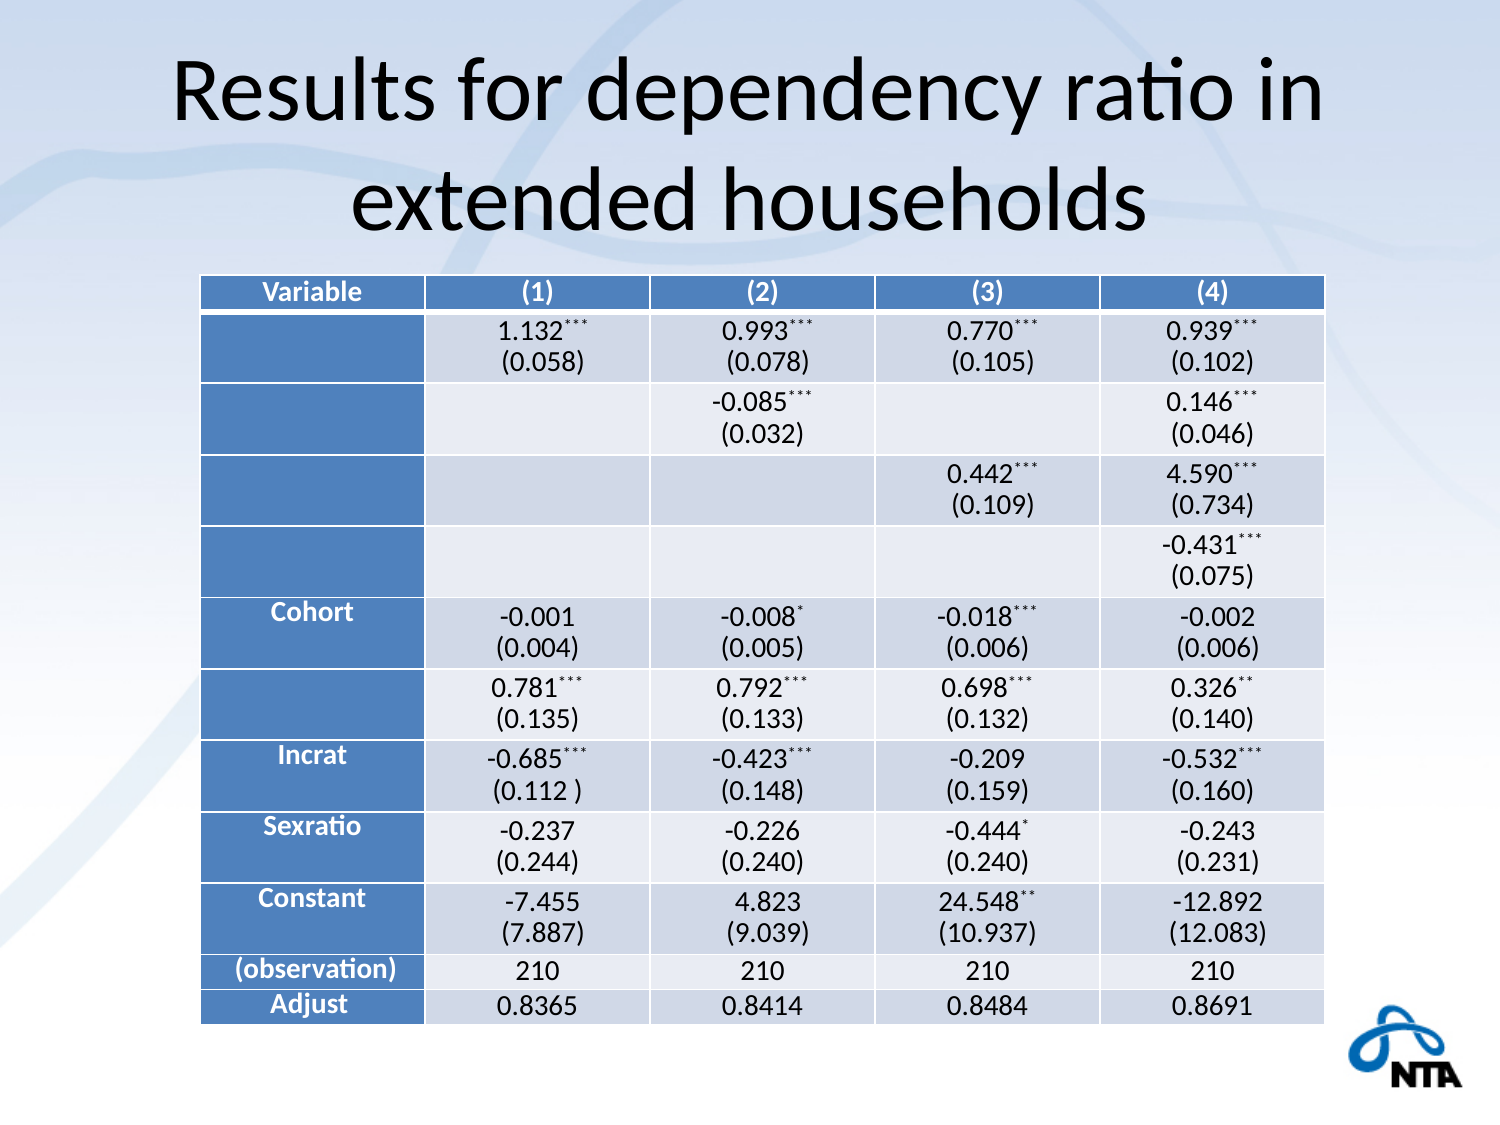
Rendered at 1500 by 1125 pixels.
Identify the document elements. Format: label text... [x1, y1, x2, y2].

title Results for dependency ratio in extended households [74, 44, 1426, 233]
picture [0, 0, 1500, 1125]
